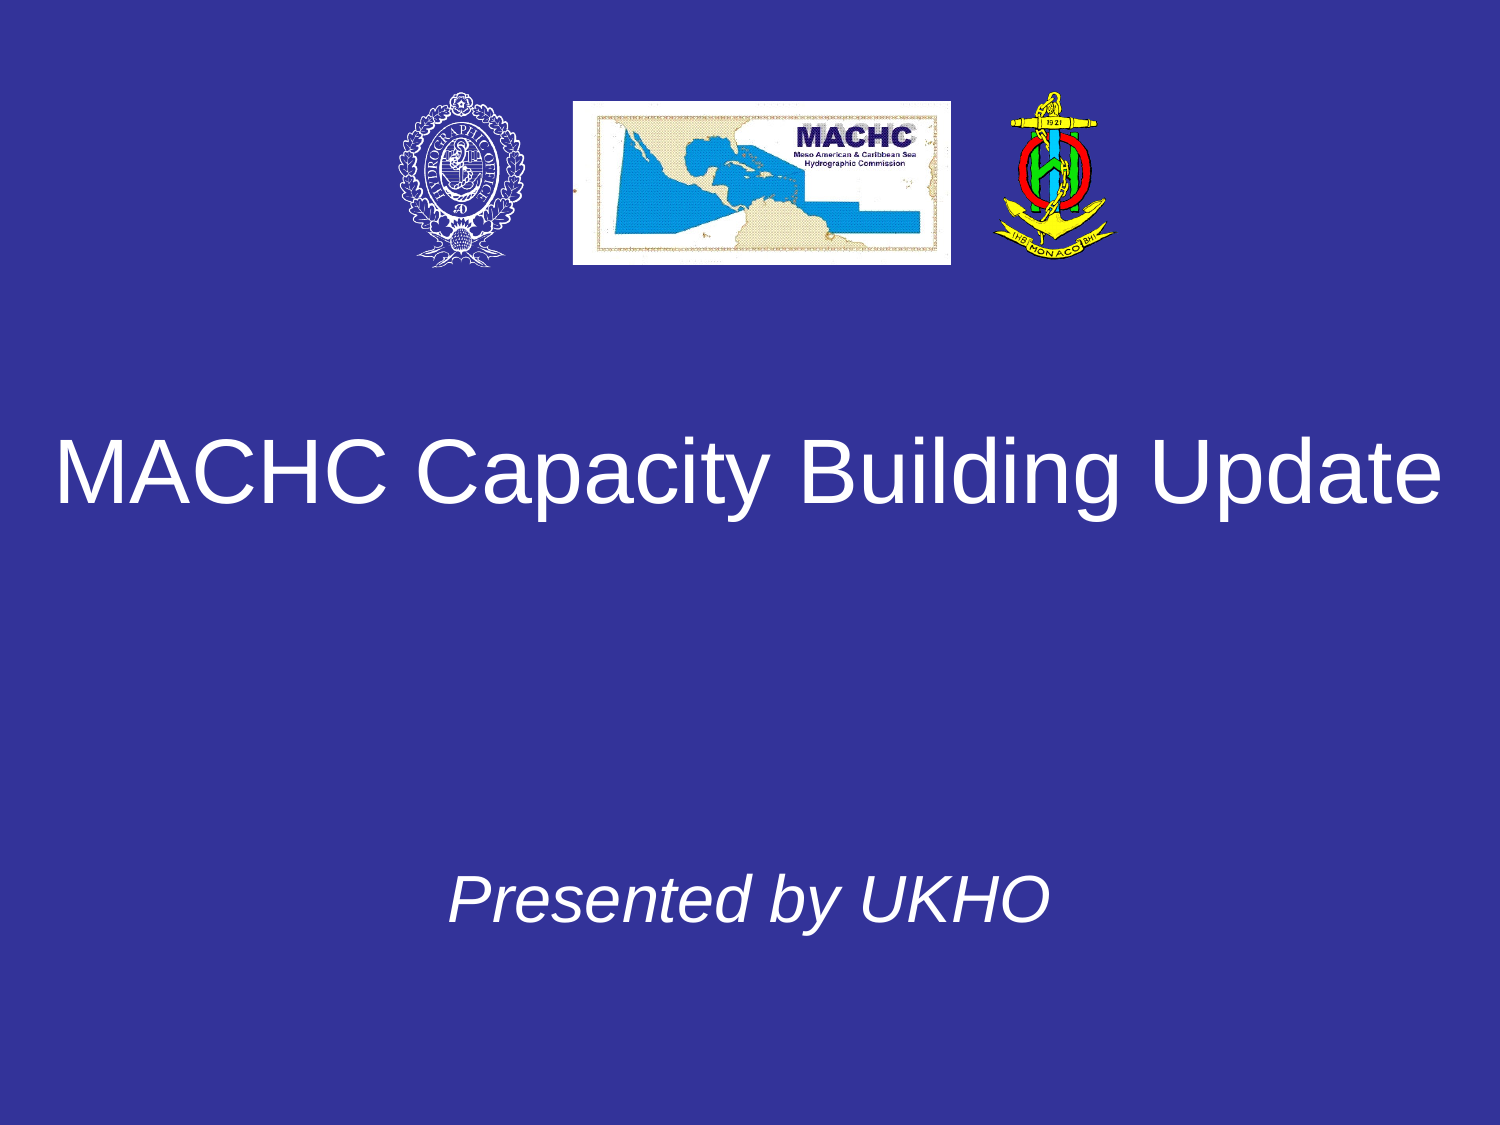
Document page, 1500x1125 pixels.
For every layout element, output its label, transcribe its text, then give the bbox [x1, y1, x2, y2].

title MACHC Capacity Building Update [0, 385, 1500, 728]
picture [395, 89, 528, 268]
subtitle Presented by UKHO [0, 857, 1500, 953]
picture [985, 89, 1120, 268]
picture [572, 101, 952, 265]
